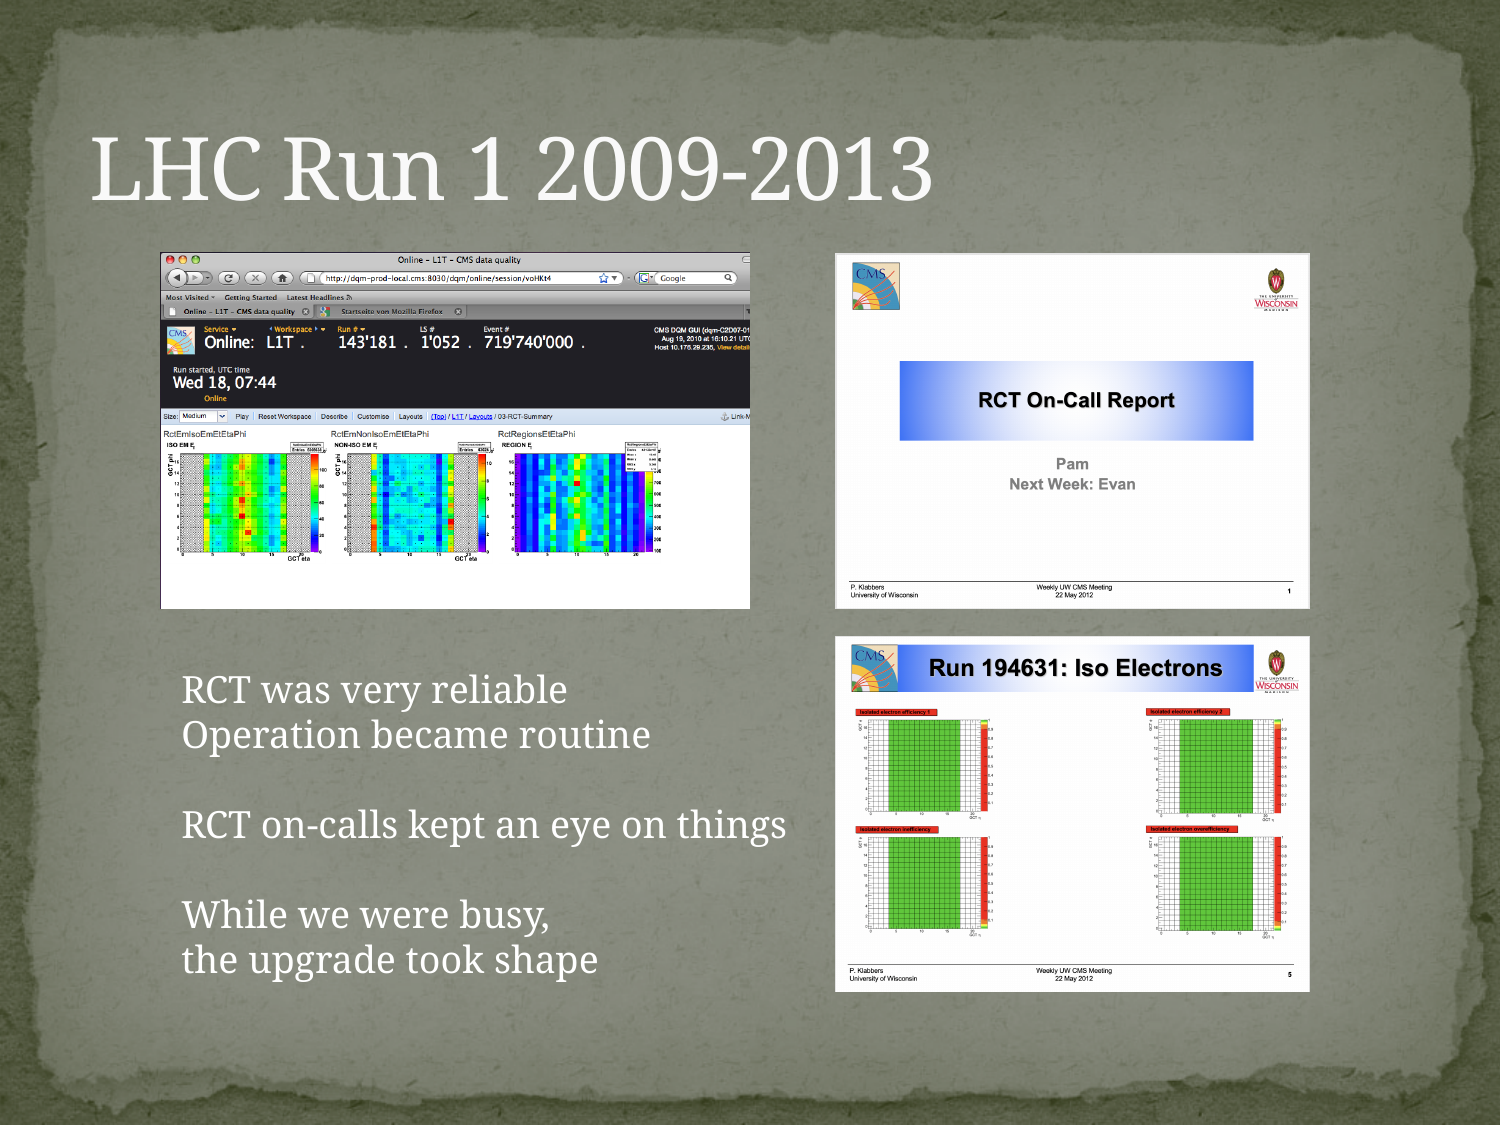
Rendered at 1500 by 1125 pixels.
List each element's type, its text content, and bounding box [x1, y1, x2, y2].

title LHC Run 1 2009-2013 [74, 24, 1425, 225]
text_box RCT was very reliable Operation became routine RCT on-calls kept an eye on things While we were busy, the upgrade took shape [166, 658, 813, 988]
picture [835, 636, 1310, 992]
picture [160, 252, 750, 609]
picture [835, 253, 1310, 609]
